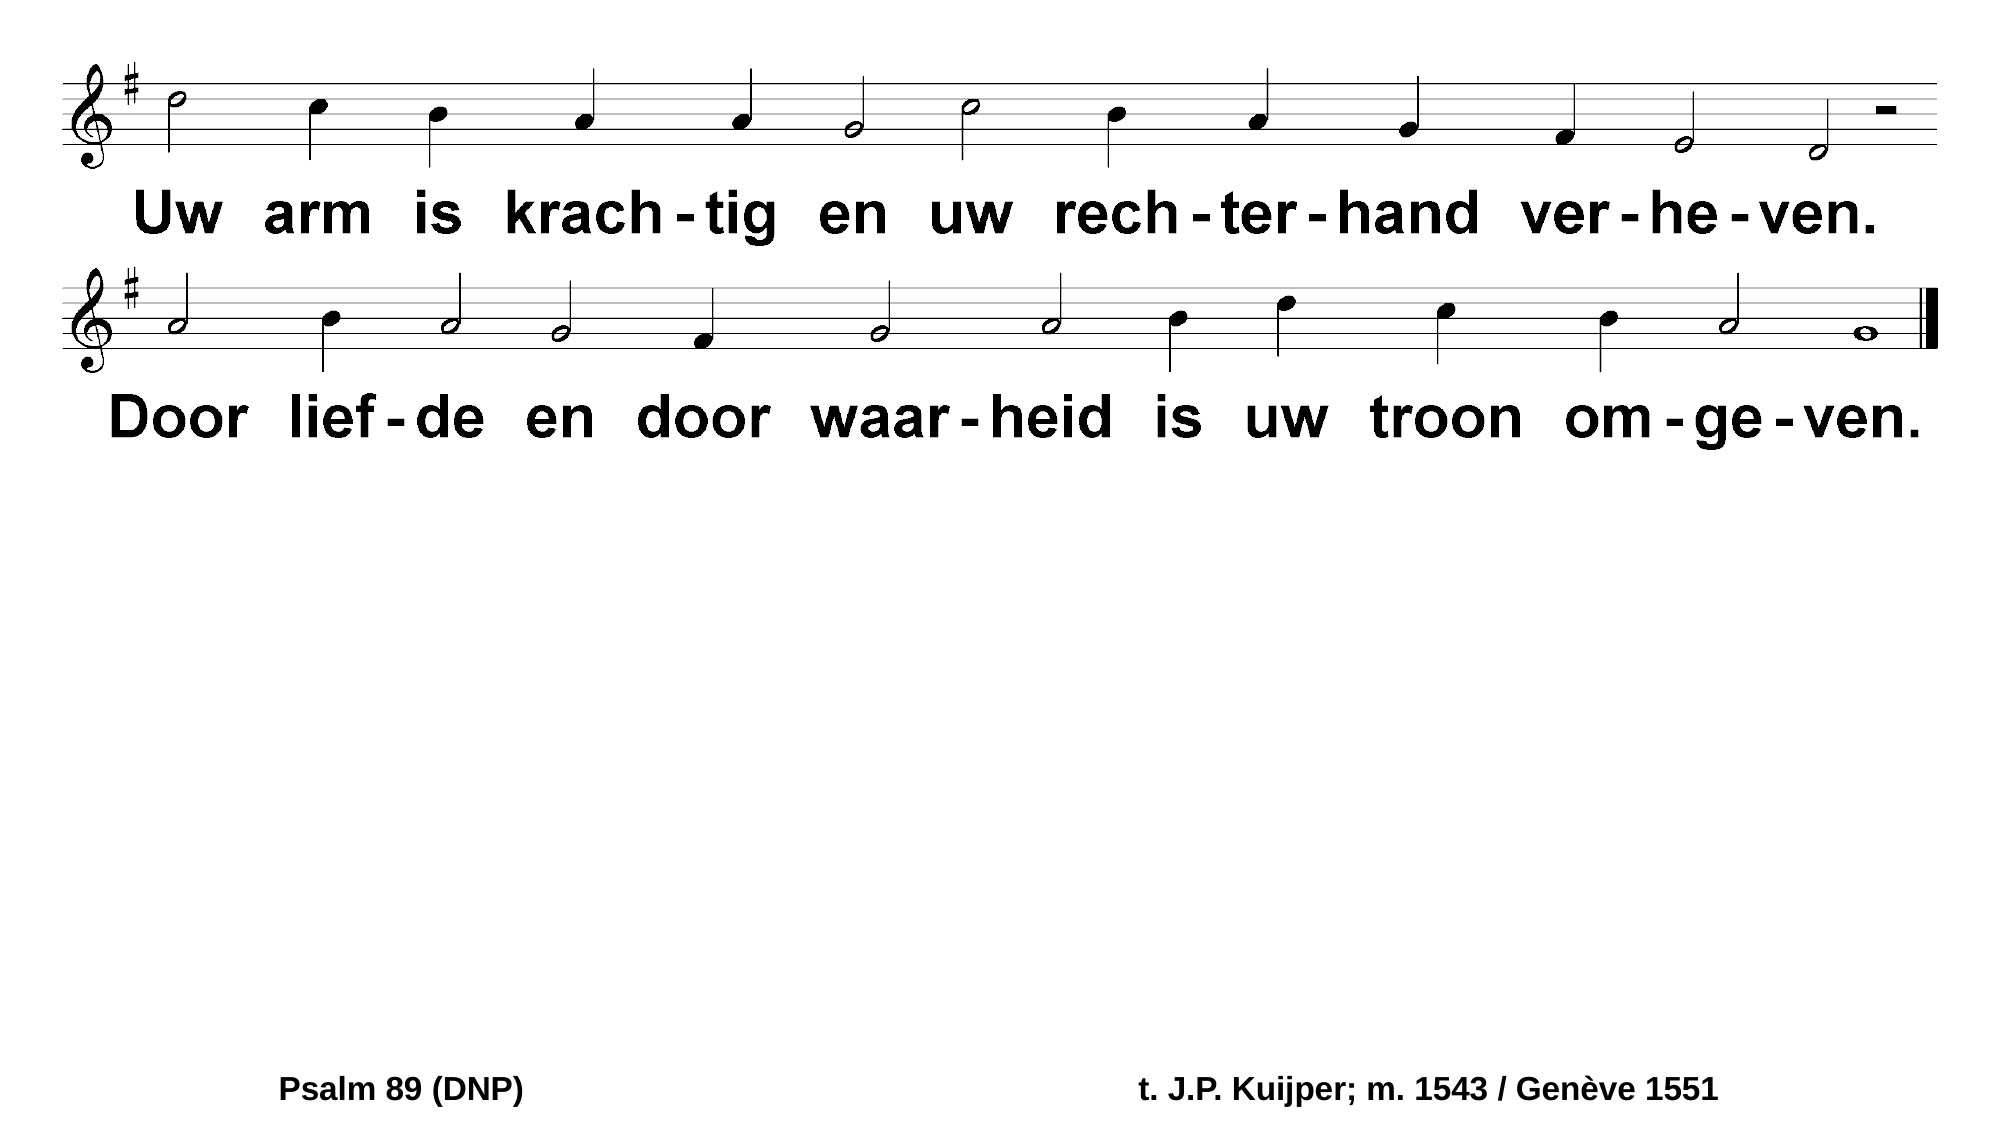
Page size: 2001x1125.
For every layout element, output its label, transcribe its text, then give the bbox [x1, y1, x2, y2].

picture [62, 62, 1938, 450]
text_box Psalm 89 (DNP) t. J.P. Kuijper; m. 1543 / Genève 1551 [263, 1059, 1745, 1115]
